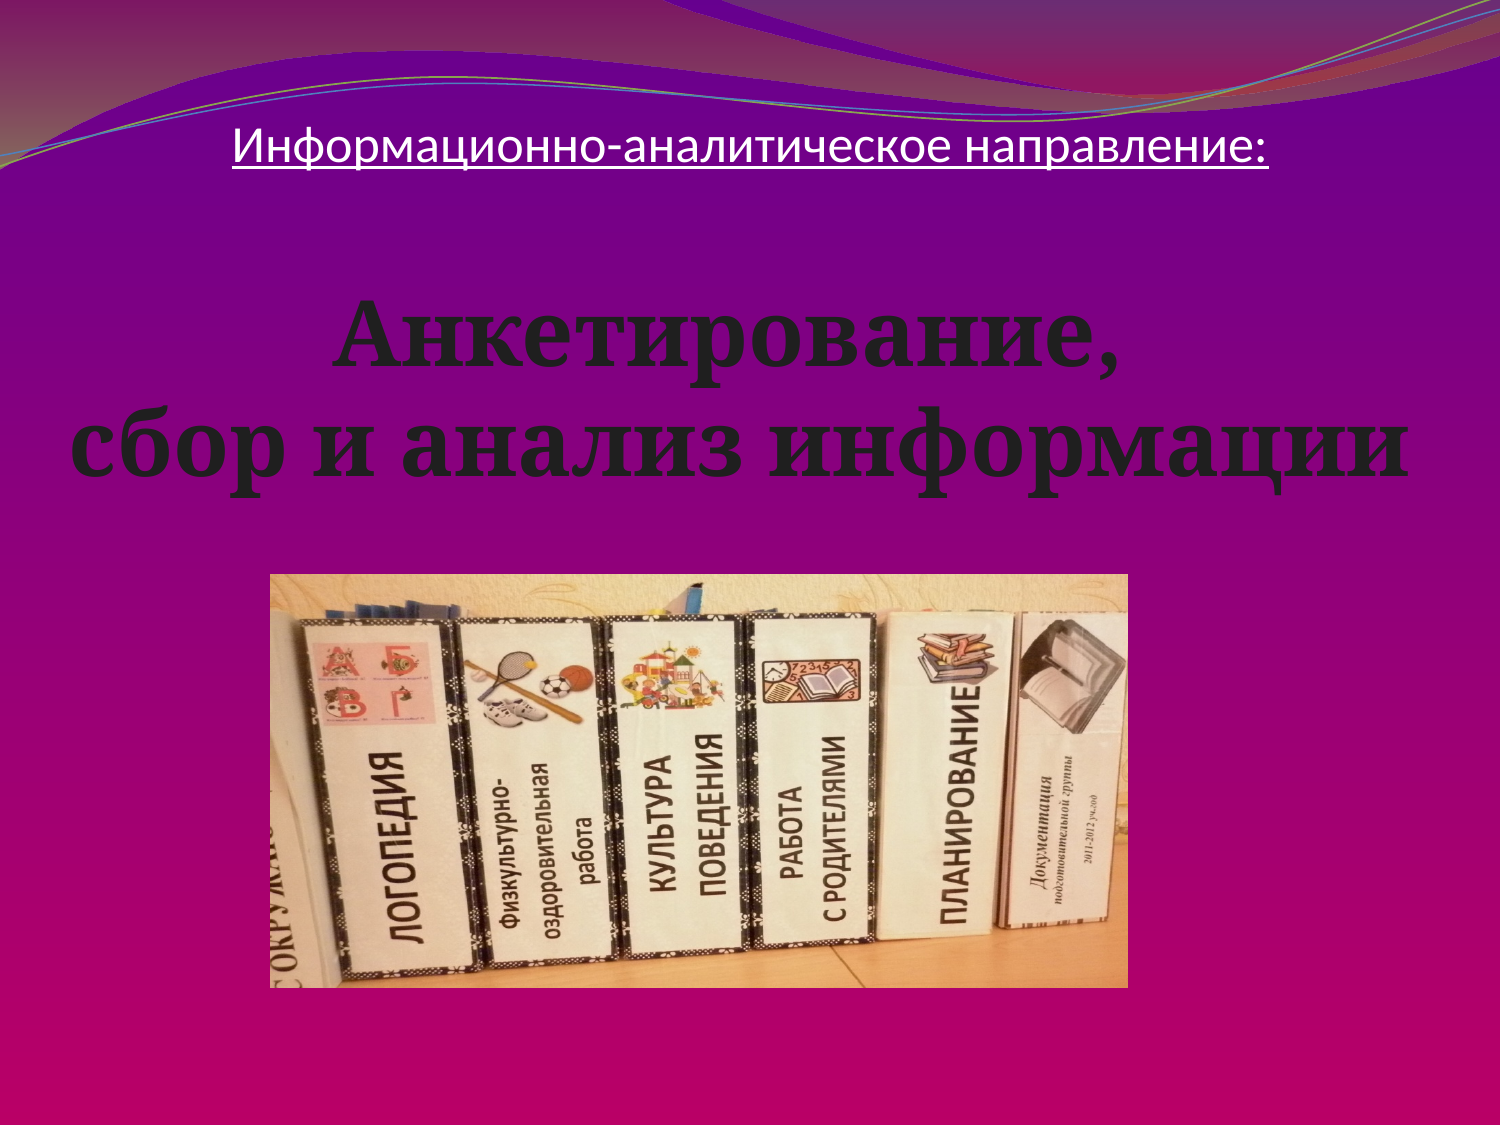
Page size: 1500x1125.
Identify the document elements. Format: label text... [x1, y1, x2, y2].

text_box Анкетирование, сбор и анализ информации [53, 267, 1427, 502]
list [269, 573, 1129, 988]
title Информационно-аналитическое направление: [74, 115, 1426, 173]
